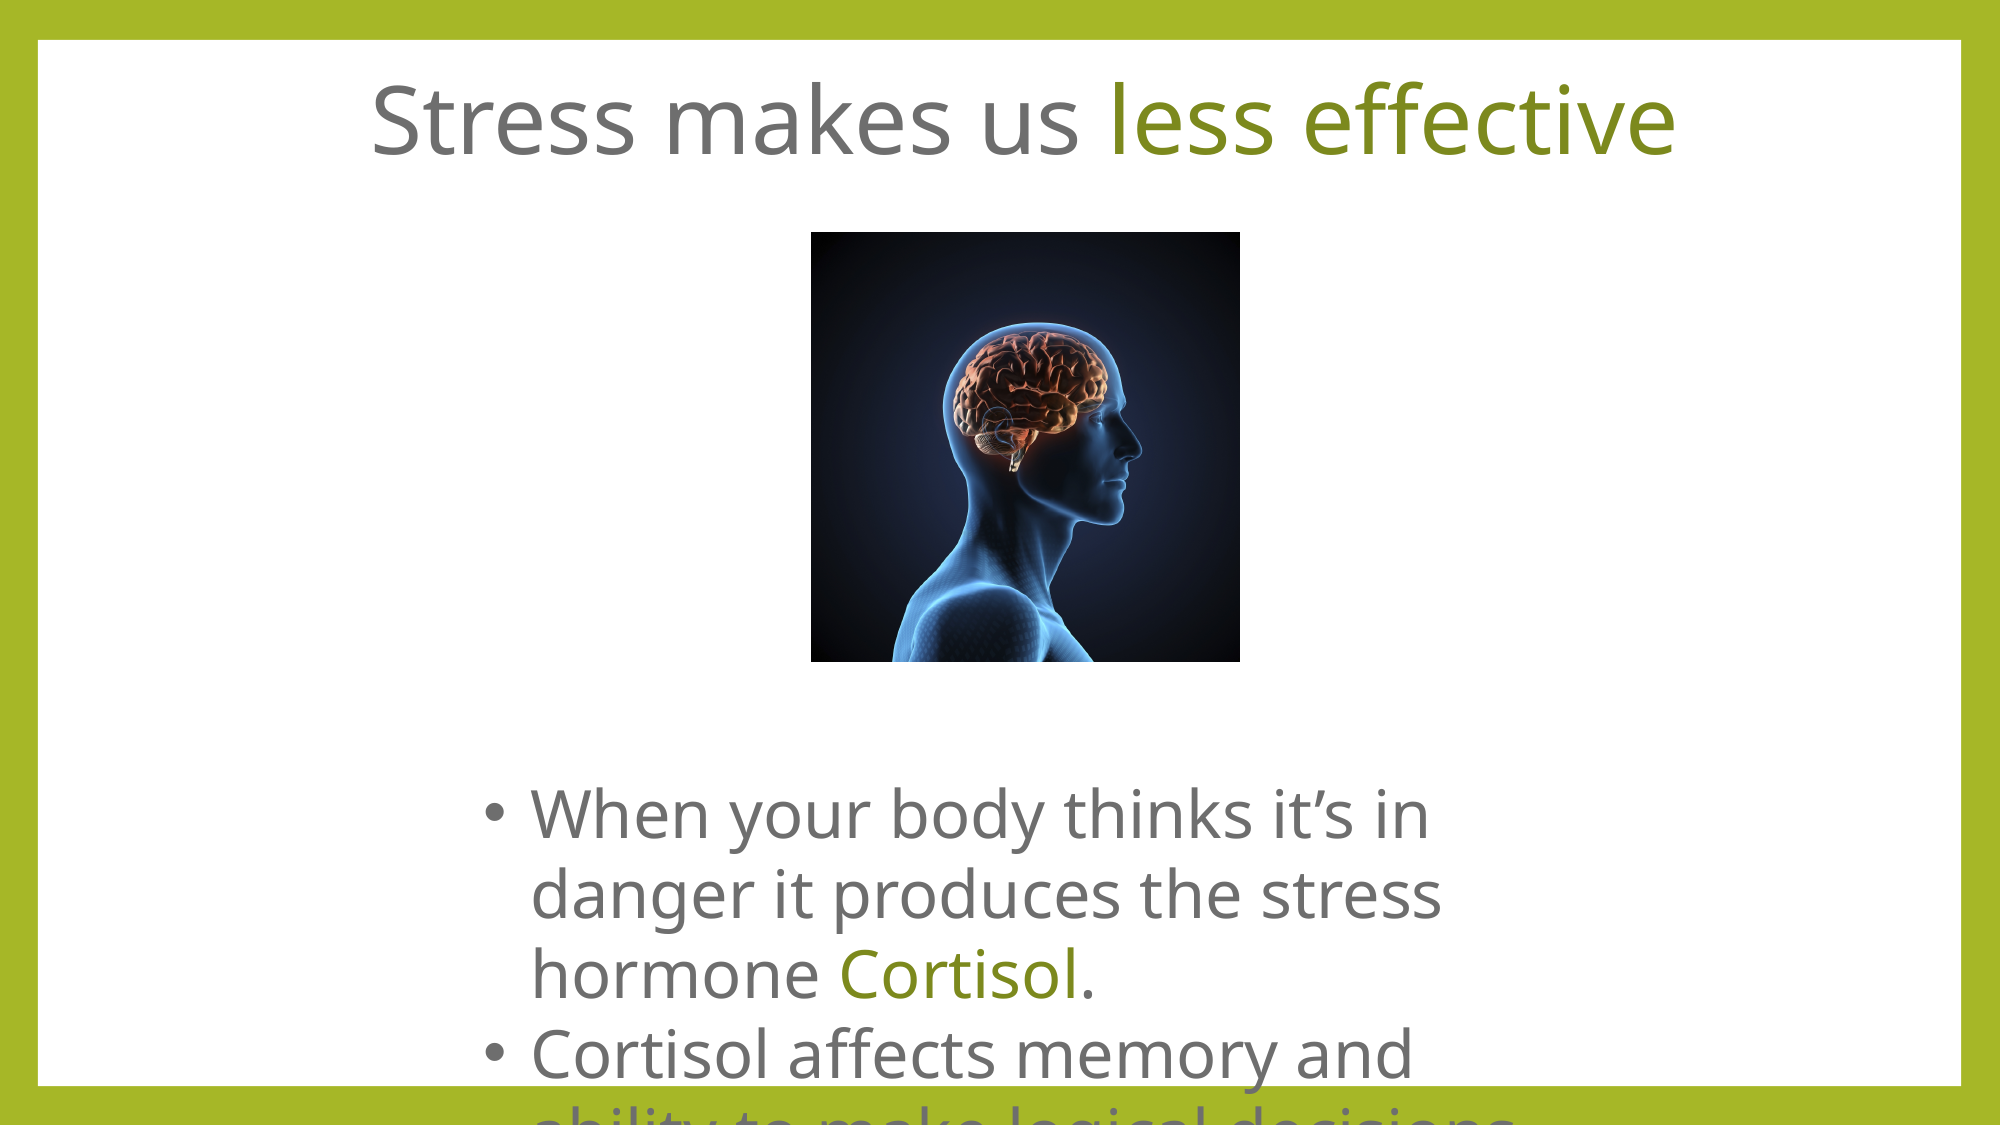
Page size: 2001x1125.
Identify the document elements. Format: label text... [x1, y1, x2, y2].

title Stress makes us less effective [353, 15, 1697, 233]
text_box When your body thinks it’s in danger it produces the stress hormone Cortisol. Cortisol affects memory and ability to make logical decisions. [468, 764, 1603, 1125]
picture [810, 232, 1240, 662]
